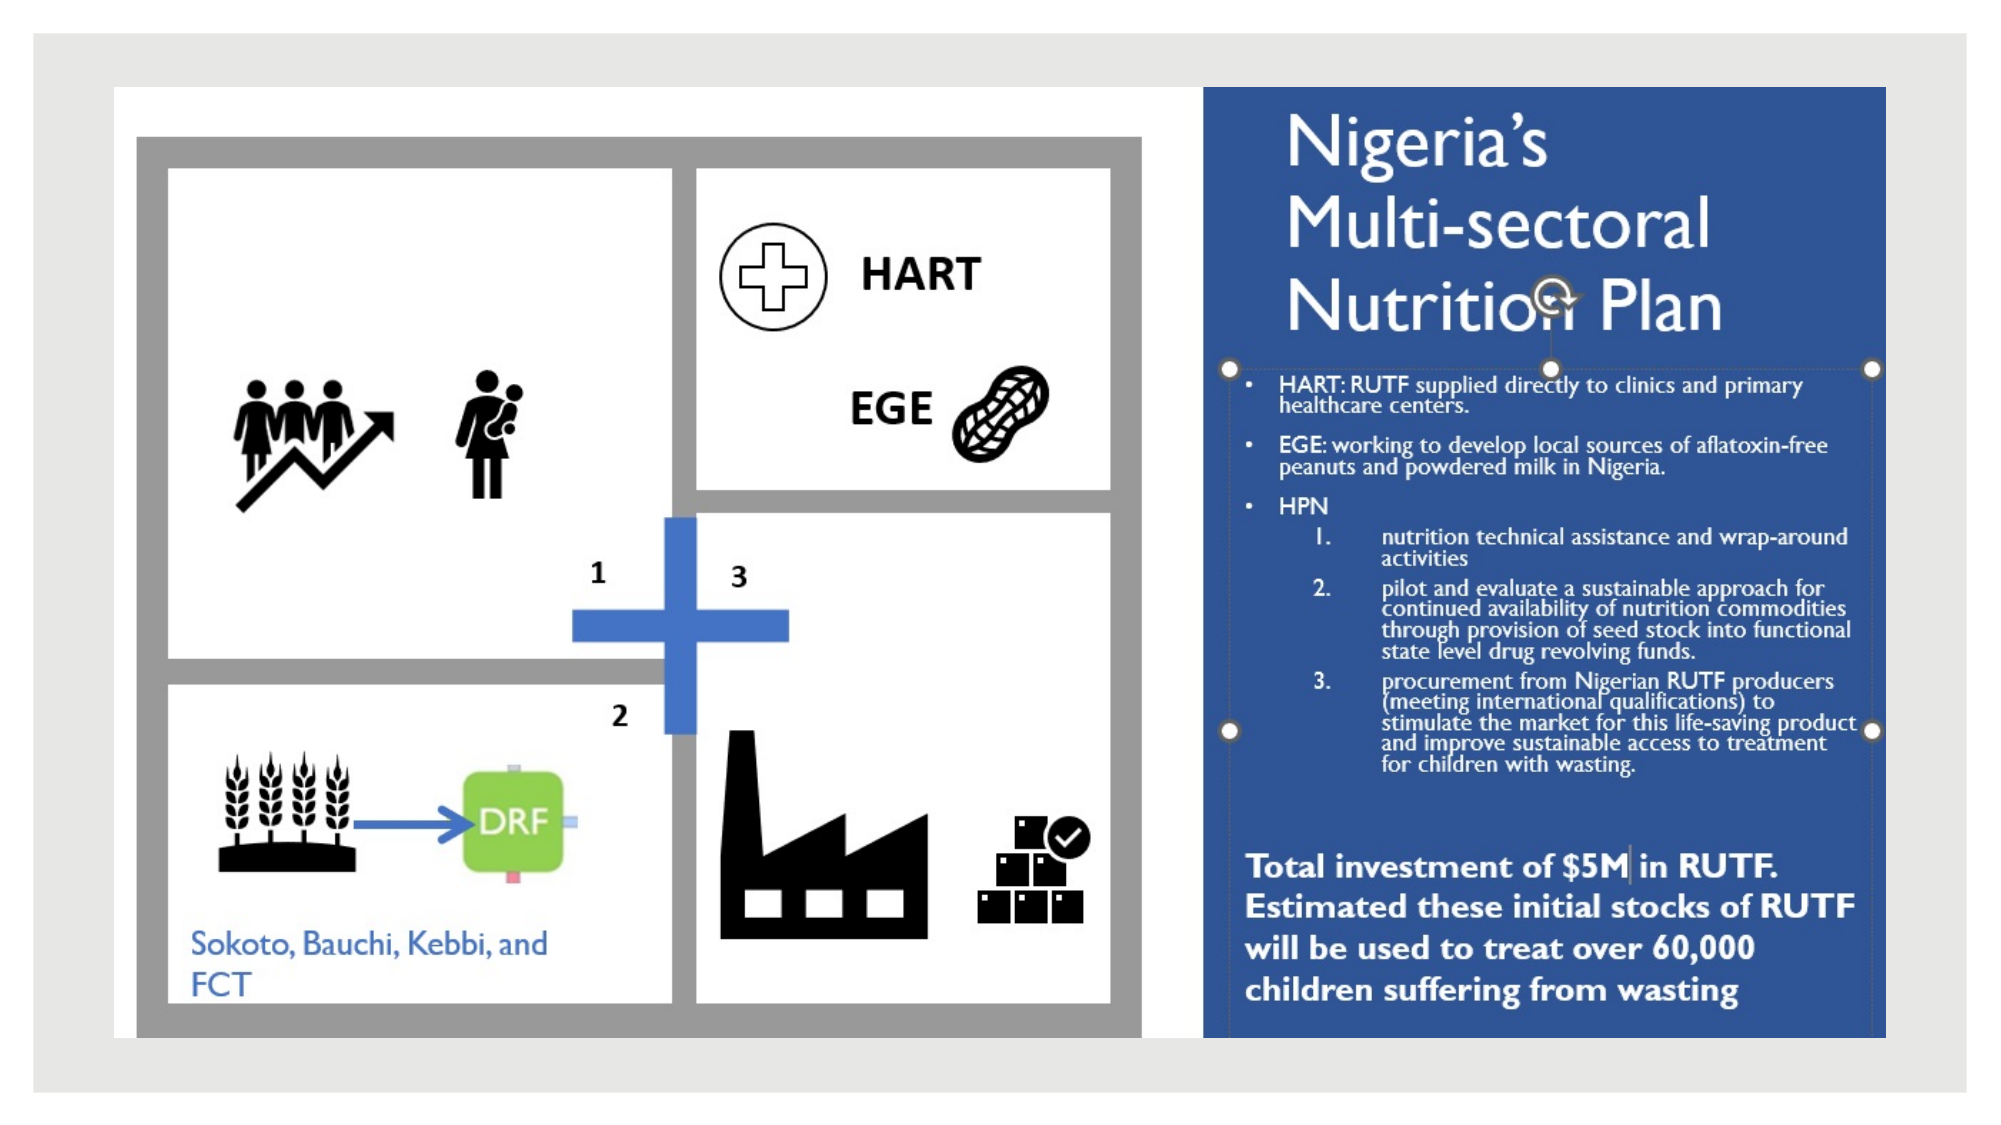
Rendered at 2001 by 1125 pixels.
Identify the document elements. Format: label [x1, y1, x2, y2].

picture [114, 87, 1886, 1038]
